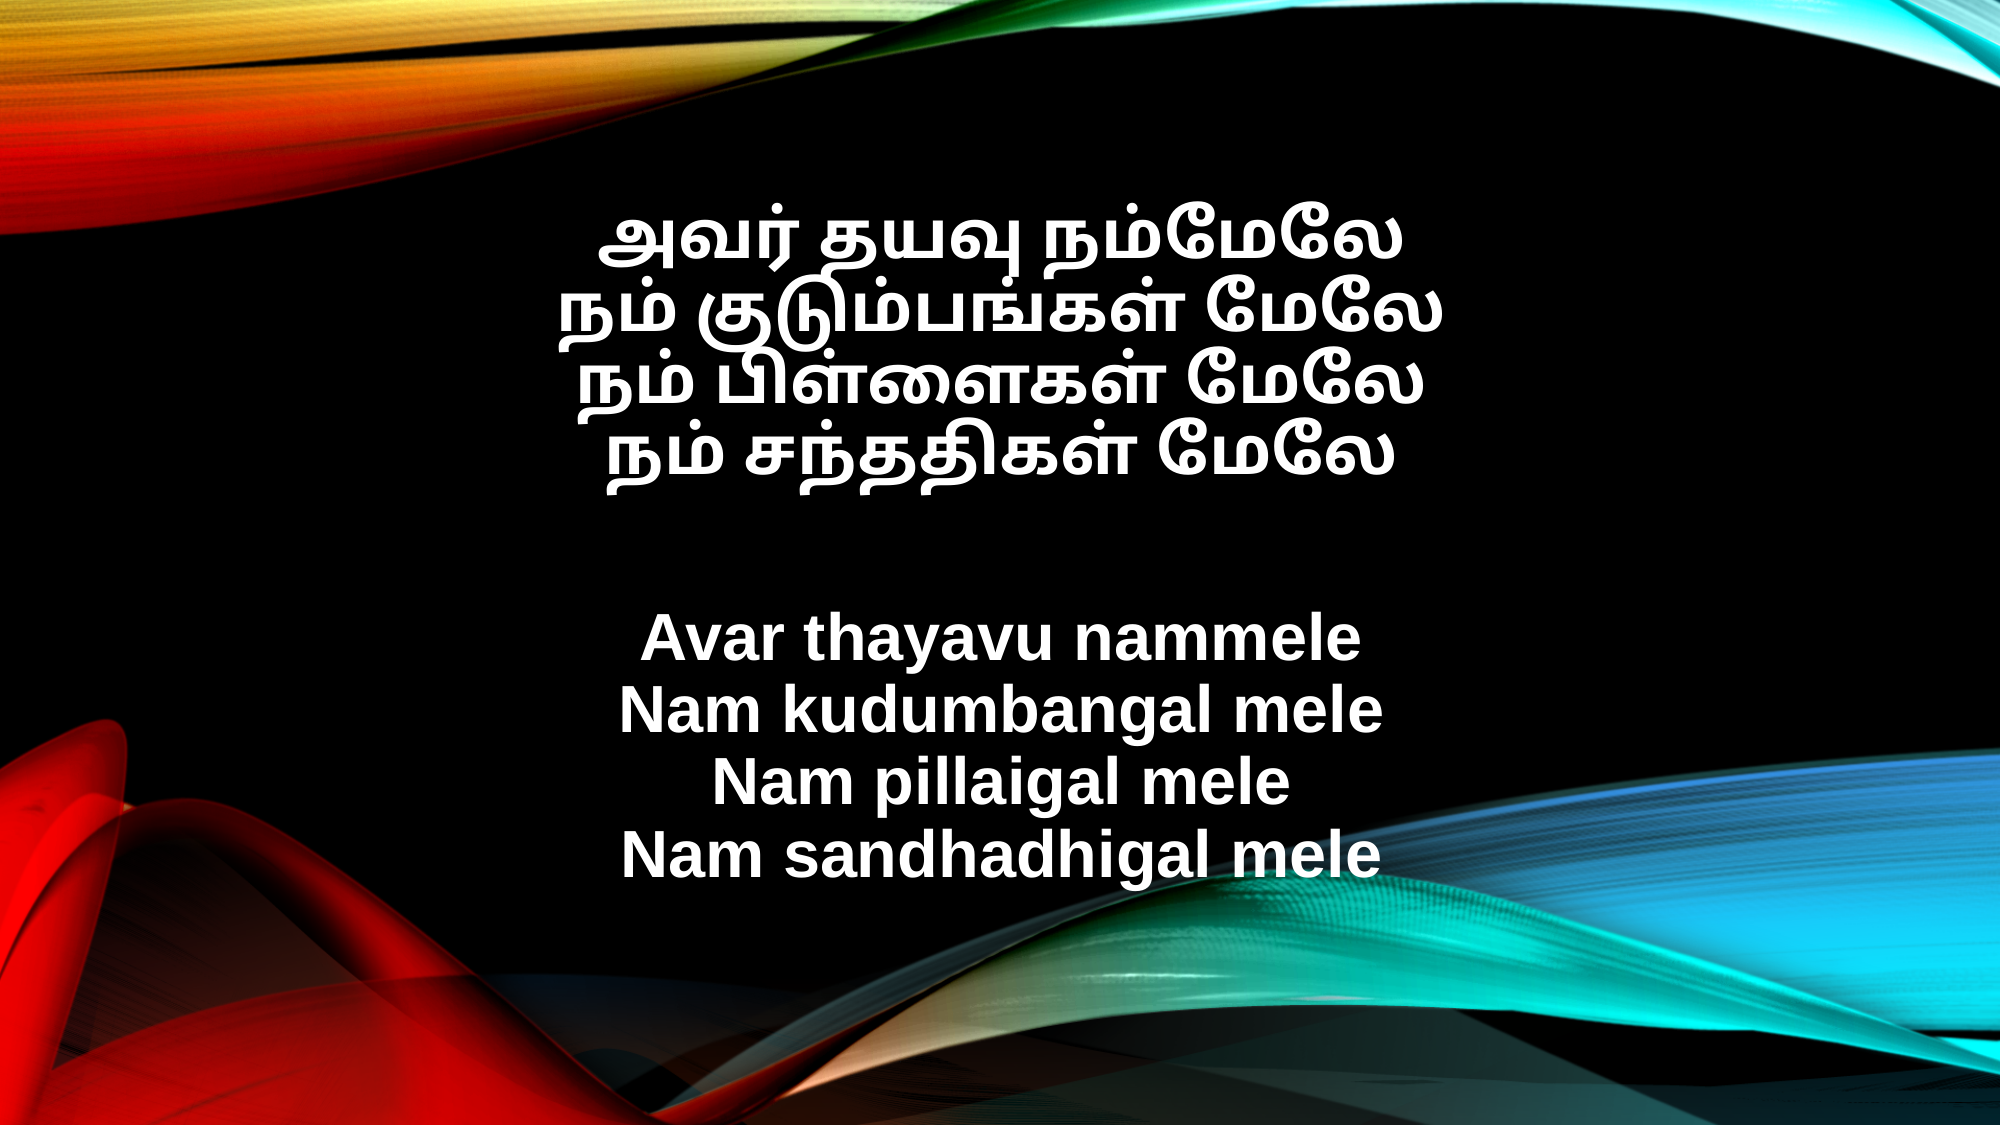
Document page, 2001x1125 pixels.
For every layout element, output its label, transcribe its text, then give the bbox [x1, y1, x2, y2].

subtitle அவர் தயவு நம்மேலே நம் குடும்பங்கள் மேலே நம் பிள்ளைகள் மேலே நம் சந்ததிகள் மேலே Avar thayavu nammele Nam kudumbangal mele Nam pillaigal mele Nam sandhadhigal mele [1, 0, 2000, 1125]
